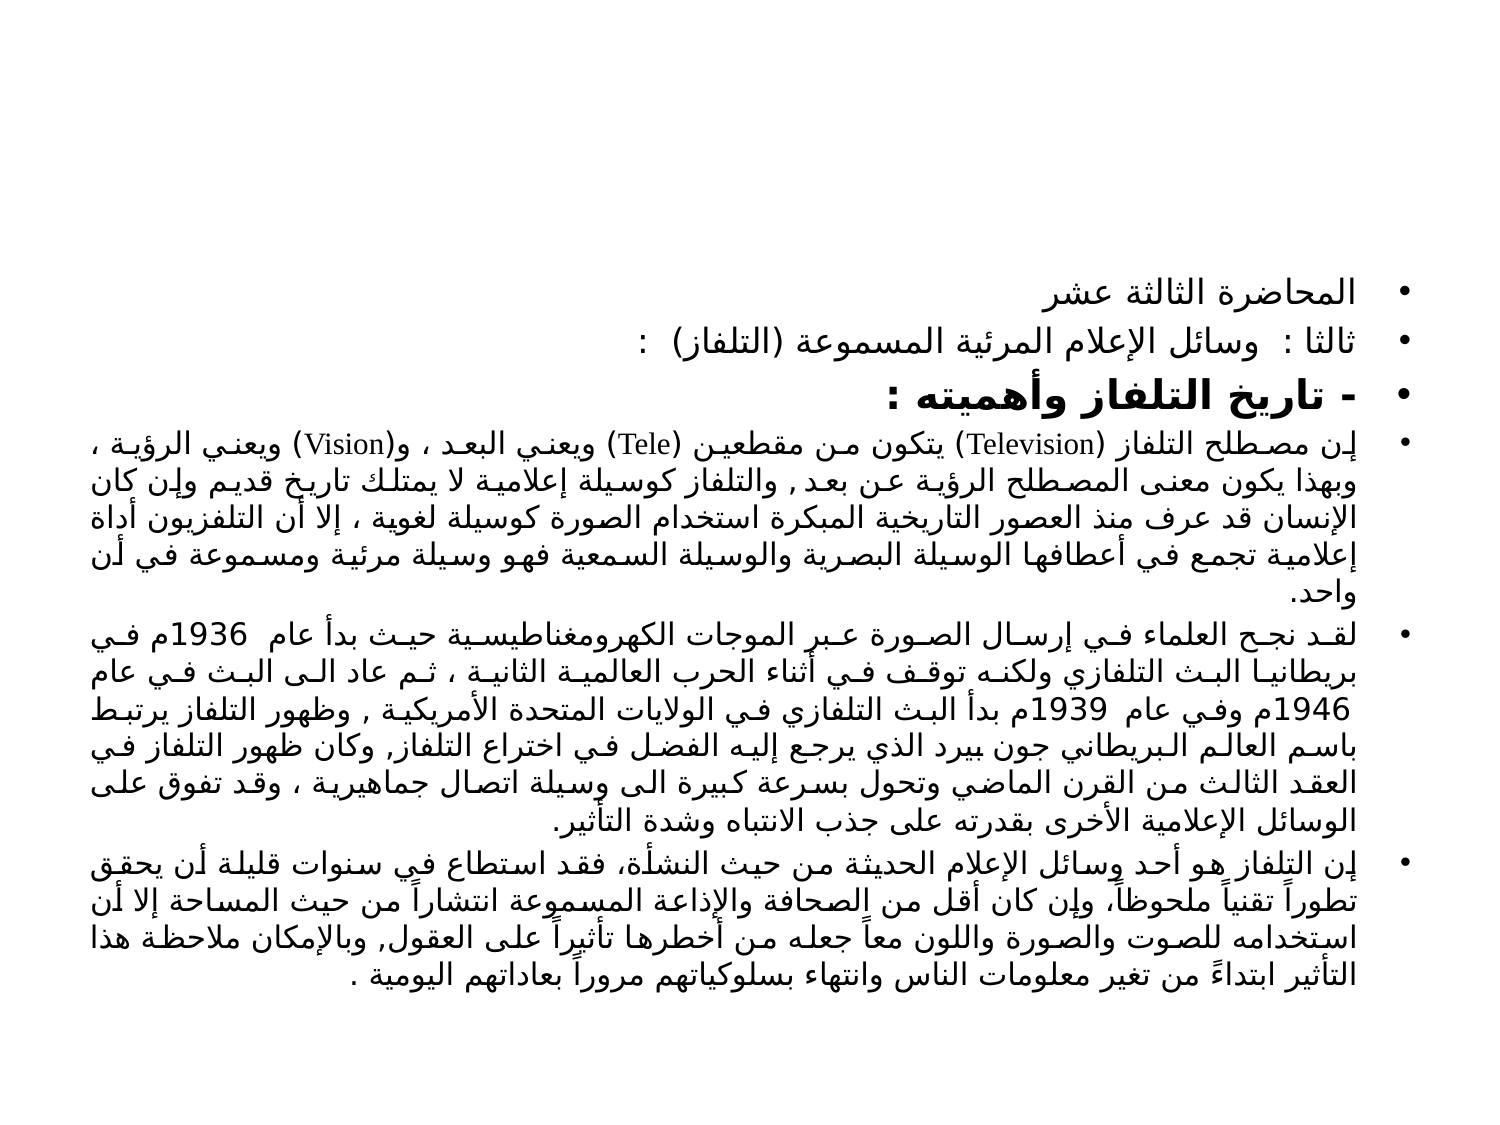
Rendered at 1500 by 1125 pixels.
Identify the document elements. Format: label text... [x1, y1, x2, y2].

list المحاضرة الثالثة عشر ثالثا : وسائل الإعلام المرئية المسموعة (التلفاز) : - تاريخ التلفاز وأهميته : إن مصطلح التلفاز (Television) يتكون من مقطعين (Tele) ويعني البعد ، و(Vision) ويعني الرؤية ، وبهذا يكون معنى المصطلح الرؤية عن بعد , والتلفاز كوسيلة إعلامية لا يمتلك تاريخ قديم وإن كان الإنسان قد عرف منذ العصور التاريخية المبكرة استخدام الصورة كوسيلة لغوية ، إلا أن التلفزيون أداة إعلامية تجمع في أعطافها الوسيلة البصرية والوسيلة السمعية فهو وسيلة مرئية ومسموعة في أن واحد. لقد نجح العلماء في إرسال الصورة عبر الموجات الكهرومغناطيسية حيث بدأ عام 1936م في بريطانيا البث التلفازي ولكنه توقف في أثناء الحرب العالمية الثانية ، ثم عاد الى البث في عام 1946م وفي عام 1939م بدأ البث التلفازي في الولايات المتحدة الأمريكية , وظهور التلفاز يرتبط باسم العالم البريطاني جون بيرد الذي يرجع إليه الفضل في اختراع التلفاز, وكان ظهور التلفاز في العقد الثالث من القرن الماضي وتحول بسرعة كبيرة الى وسيلة اتصال جماهيرية ، وقد تفوق على الوسائل الإعلامية الأخرى بقدرته على جذب الانتباه وشدة التأثير. إن التلفاز هو أحد وسائل الإعلام الحديثة من حيث النشأة، فقد استطاع في سنوات قليلة أن يحقق تطوراً تقنياً ملحوظاً، وإن كان أقل من الصحافة والإذاعة المسموعة انتشاراً من حيث المساحة إلا أن استخدامه للصوت والصورة واللون معاً جعله من أخطرها تأثيراً على العقول, وبالإمكان ملاحظة هذا التأثير ابتداءً من تغير معلومات الناس وانتهاء بسلوكياتهم مروراً بعاداتهم اليومية . [75, 262, 1425, 1005]
